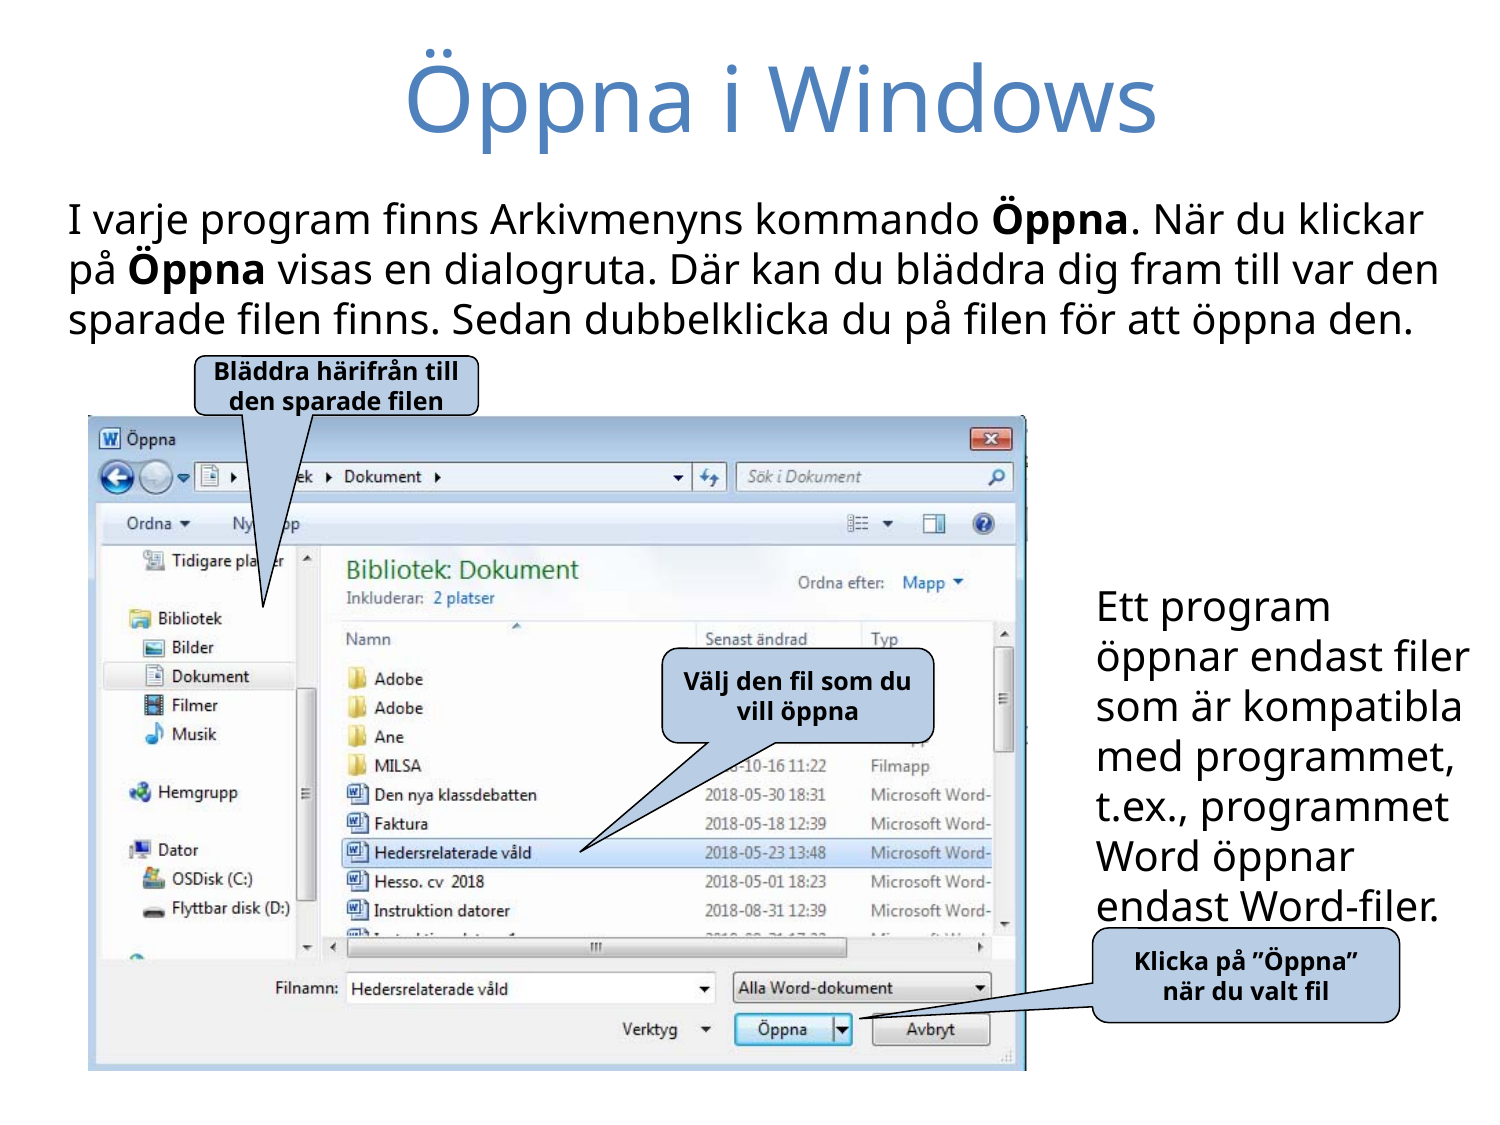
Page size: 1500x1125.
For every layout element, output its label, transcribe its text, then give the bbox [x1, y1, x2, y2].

text_box Ett program öppnar endast filer som är kompatibla med programmet, t.ex., programmet Word öppnar endast Word-filer. [1080, 572, 1500, 938]
picture [88, 414, 1028, 1071]
text_box I varje program finns Arkivmenyns kommando Öppna. När du klickar på Öppna visas en dialogruta. Där kan du bläddra dig fram till var den sparade filen finns. Sedan dubbelklicka du på filen för att öppna den. [53, 185, 1459, 351]
text_box Klicka på ”Öppna” när du valt fil [1033, 927, 1400, 1023]
text_box Bläddra härifrån till den sparade filen [194, 355, 479, 413]
title Öppna i Windows [0, 30, 1500, 160]
